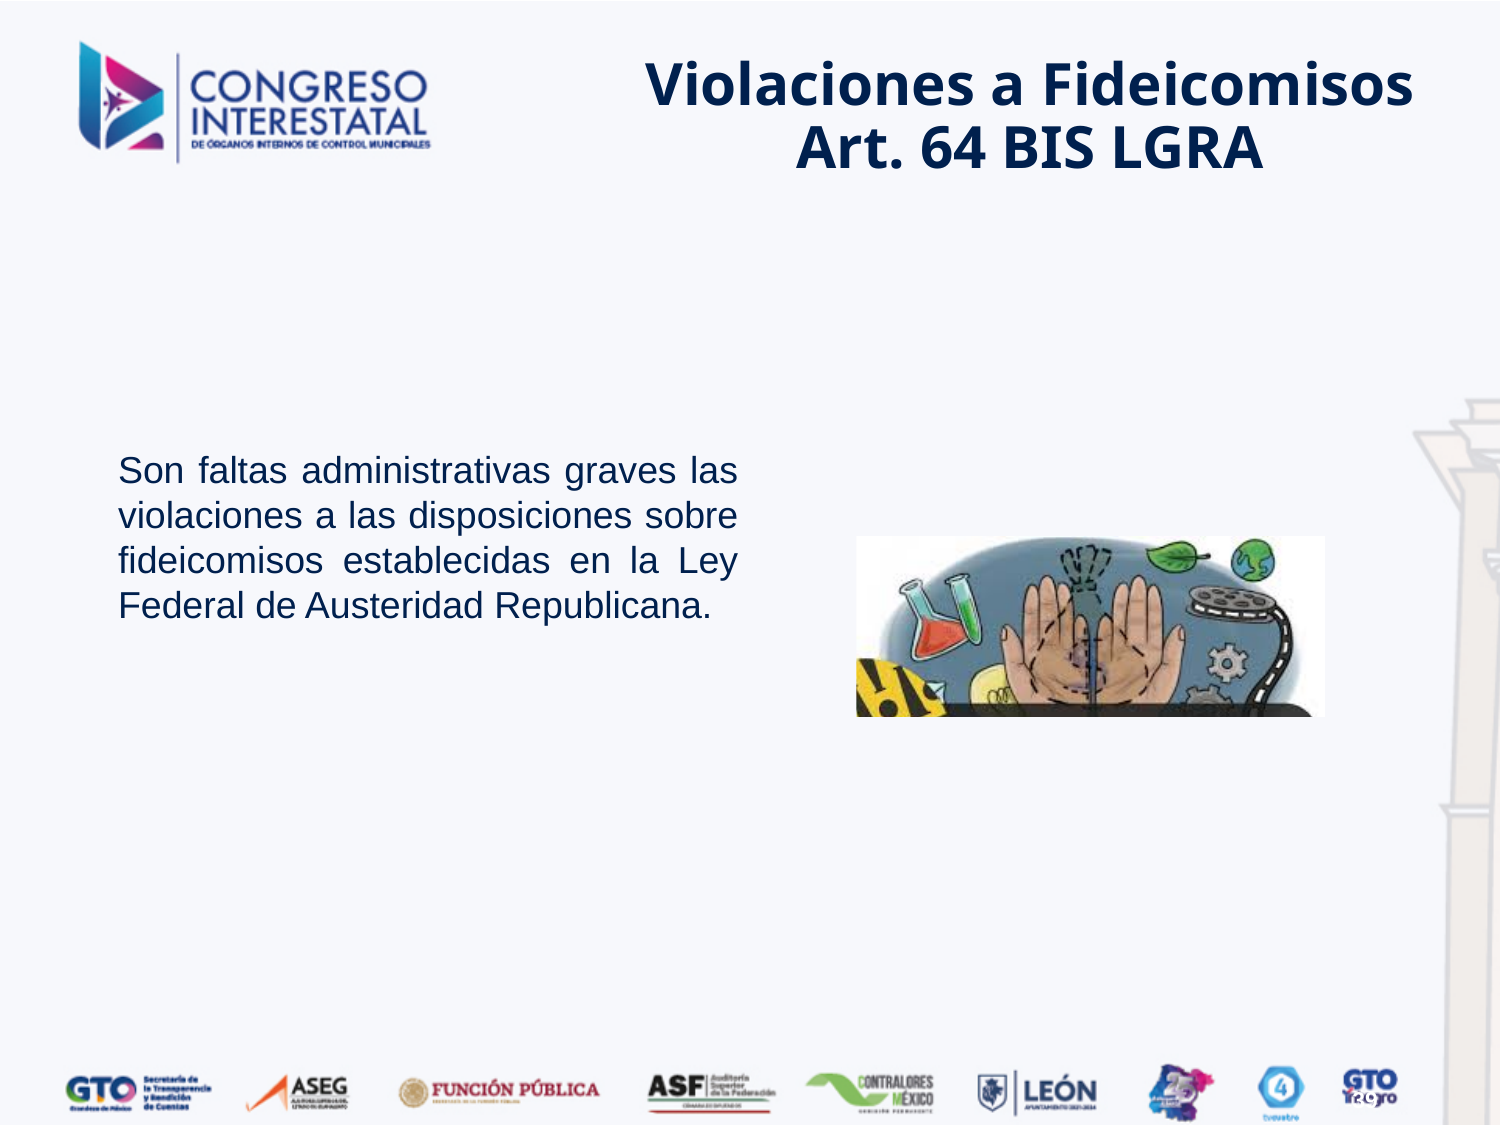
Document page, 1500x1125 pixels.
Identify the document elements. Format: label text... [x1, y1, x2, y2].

picture [856, 536, 1328, 718]
text_box Violaciones a Fideicomisos Art. 64 BIS LGRA [630, 48, 1430, 229]
text_box Son faltas administrativas graves las violaciones a las disposiciones sobre fideicomisos establecidas en la Ley Federal de Austeridad Republicana. [103, 438, 754, 634]
slide_number 39 [1337, 1078, 1489, 1125]
